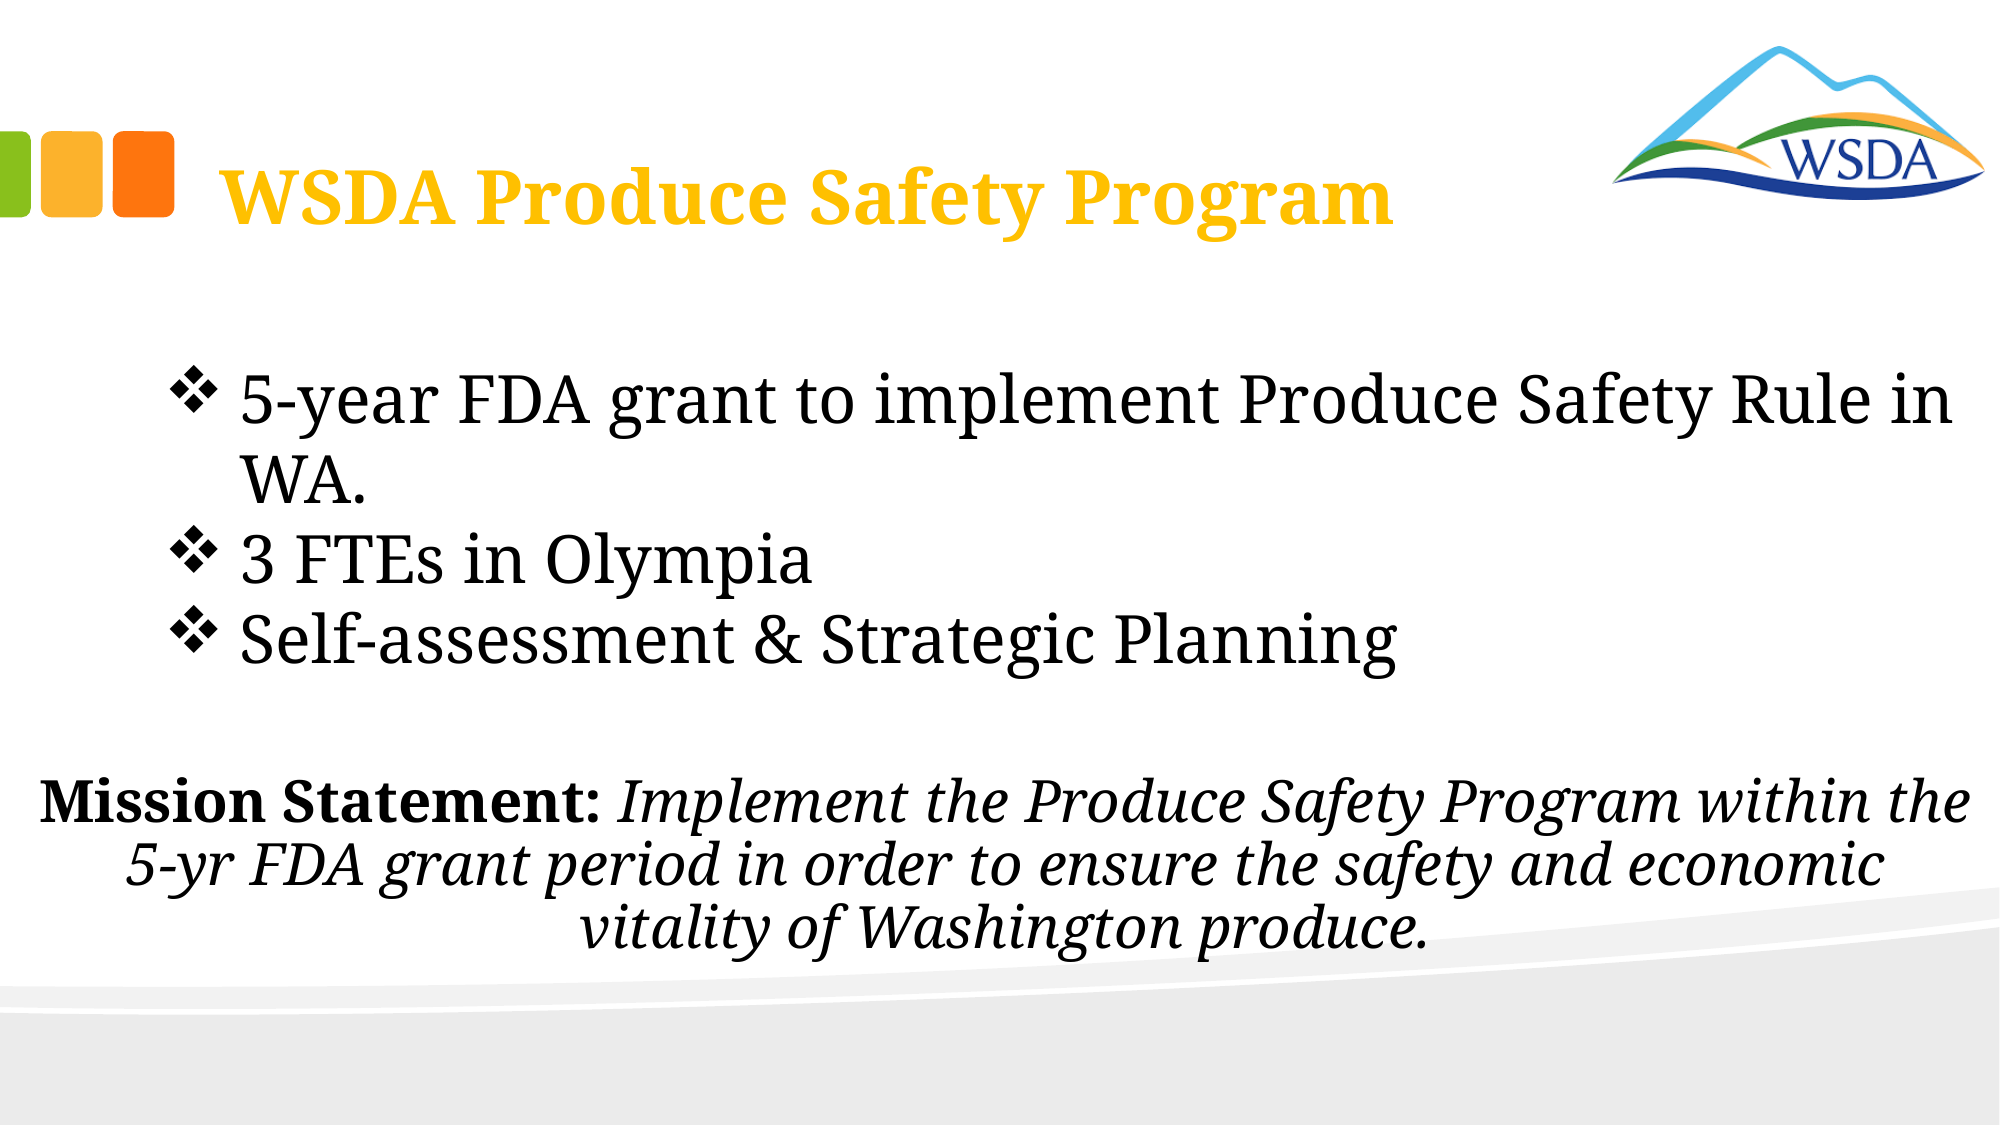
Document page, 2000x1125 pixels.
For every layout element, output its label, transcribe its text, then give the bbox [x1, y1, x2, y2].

picture [1611, 46, 1986, 201]
text_box 5-year FDA grant to implement Produce Safety Rule in WA. 3 FTEs in Olympia Self-assessment & Strategic Planning [149, 349, 1988, 685]
title WSDA Produce Safety Program [199, 37, 1800, 250]
list Mission Statement: Implement the Produce Safety Program within the 5-yr FDA grant period in order to ensure the safety and economic vitality of Washington produce. [12, 762, 2000, 1038]
